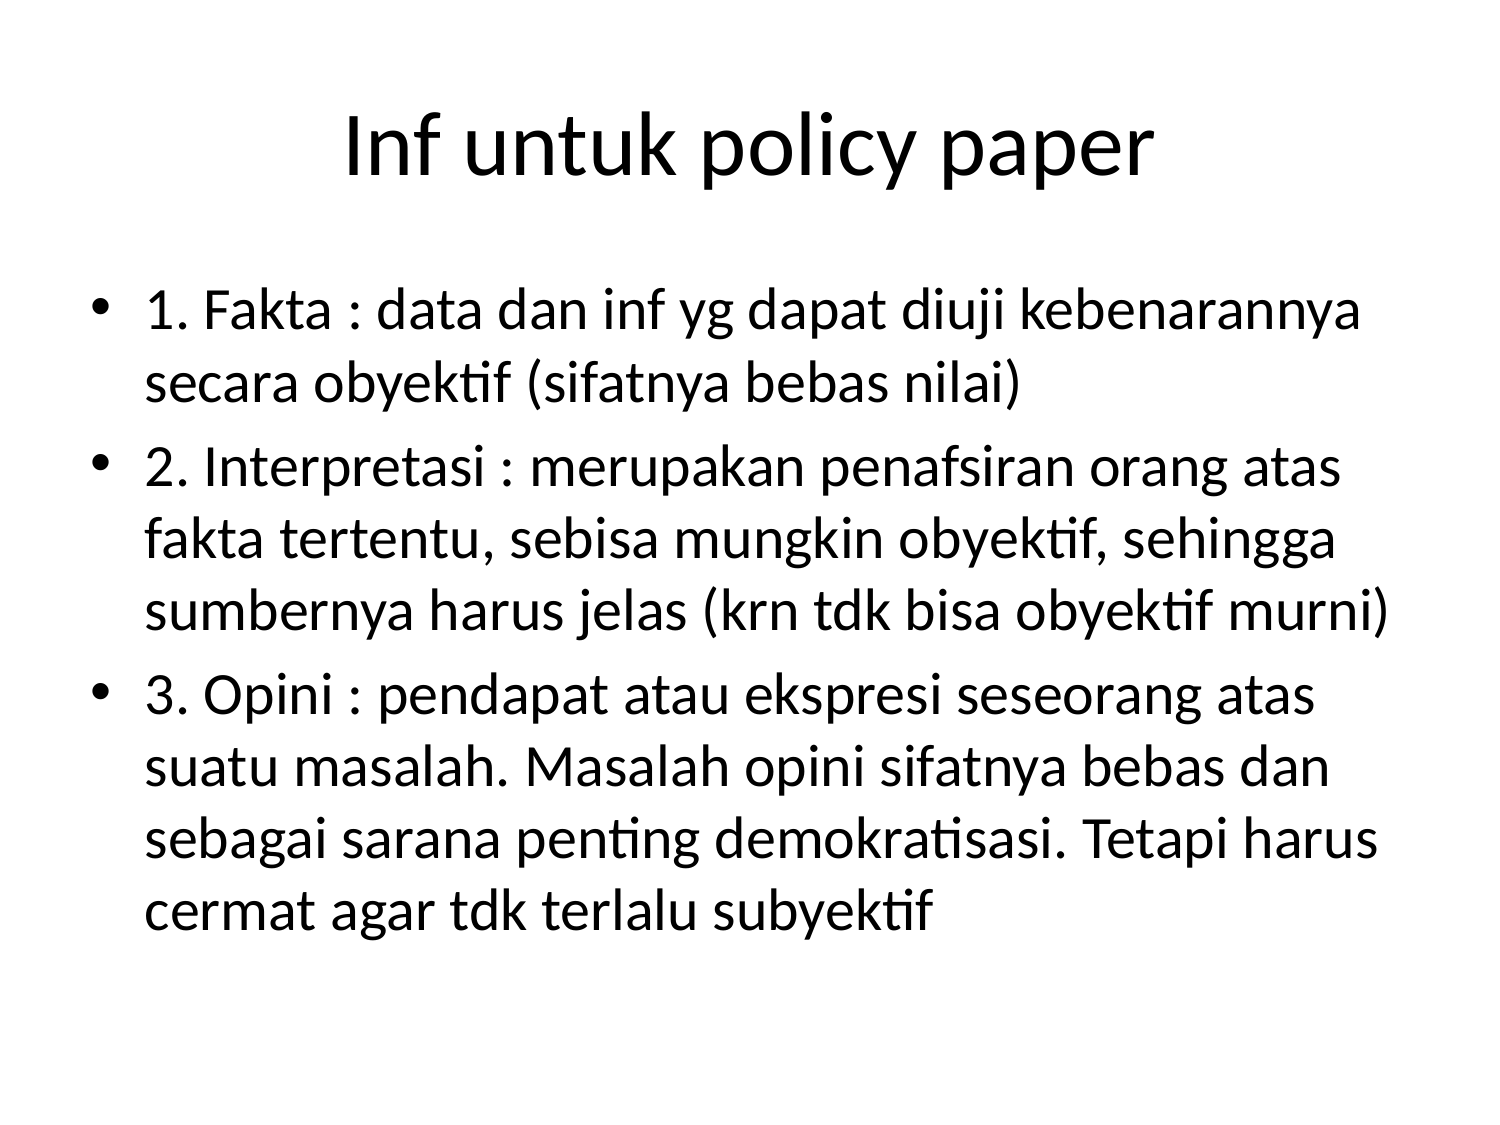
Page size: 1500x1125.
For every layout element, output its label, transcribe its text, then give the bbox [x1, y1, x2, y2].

list 1. Fakta : data dan inf yg dapat diuji kebenarannya secara obyektif (sifatnya bebas nilai) 2. Interpretasi : merupakan penafsiran orang atas fakta tertentu, sebisa mungkin obyektif, sehingga sumbernya harus jelas (krn tdk bisa obyektif murni) 3. Opini : pendapat atau ekspresi seseorang atas suatu masalah. Masalah opini sifatnya bebas dan sebagai sarana penting demokratisasi. Tetapi harus cermat agar tdk terlalu subyektif [75, 262, 1425, 1005]
title Inf untuk policy paper [75, 45, 1425, 233]
